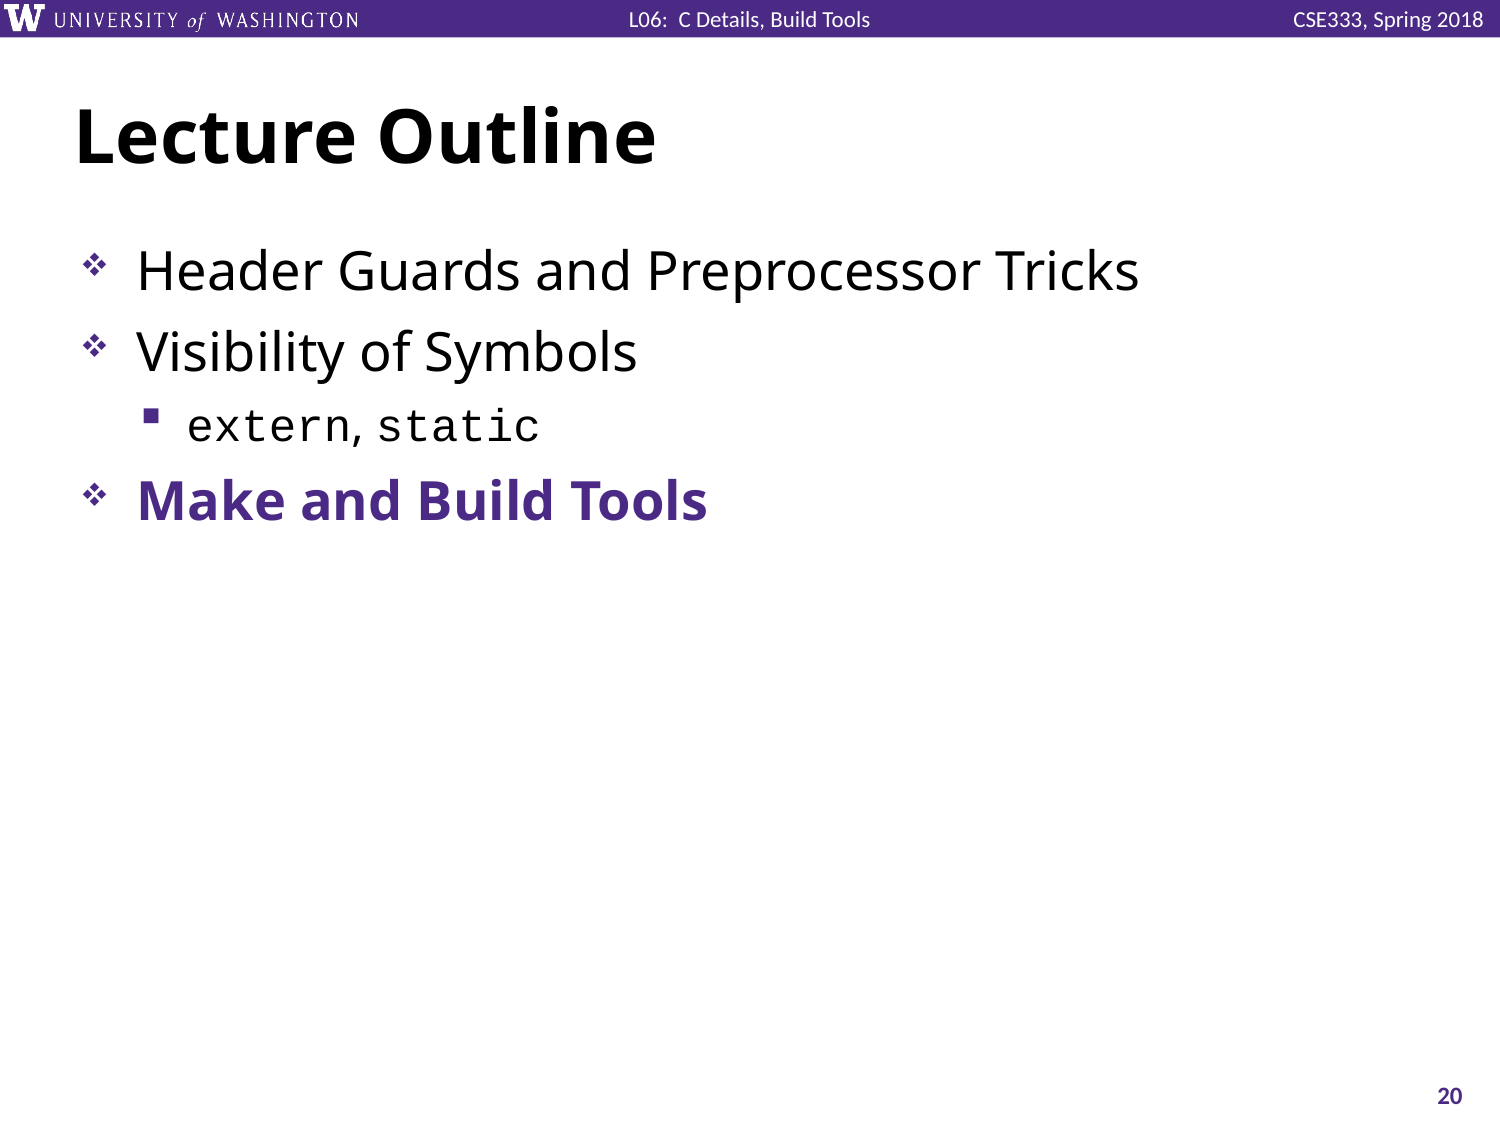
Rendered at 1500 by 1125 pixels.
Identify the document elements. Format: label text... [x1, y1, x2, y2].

list Header Guards and Preprocessor Tricks Visibility of Symbols extern, static Make and Build Tools [64, 223, 1438, 1040]
title Lecture Outline [58, 71, 1438, 197]
slide_number 20 [1400, 1065, 1500, 1125]
picture [4, 4, 358, 32]
